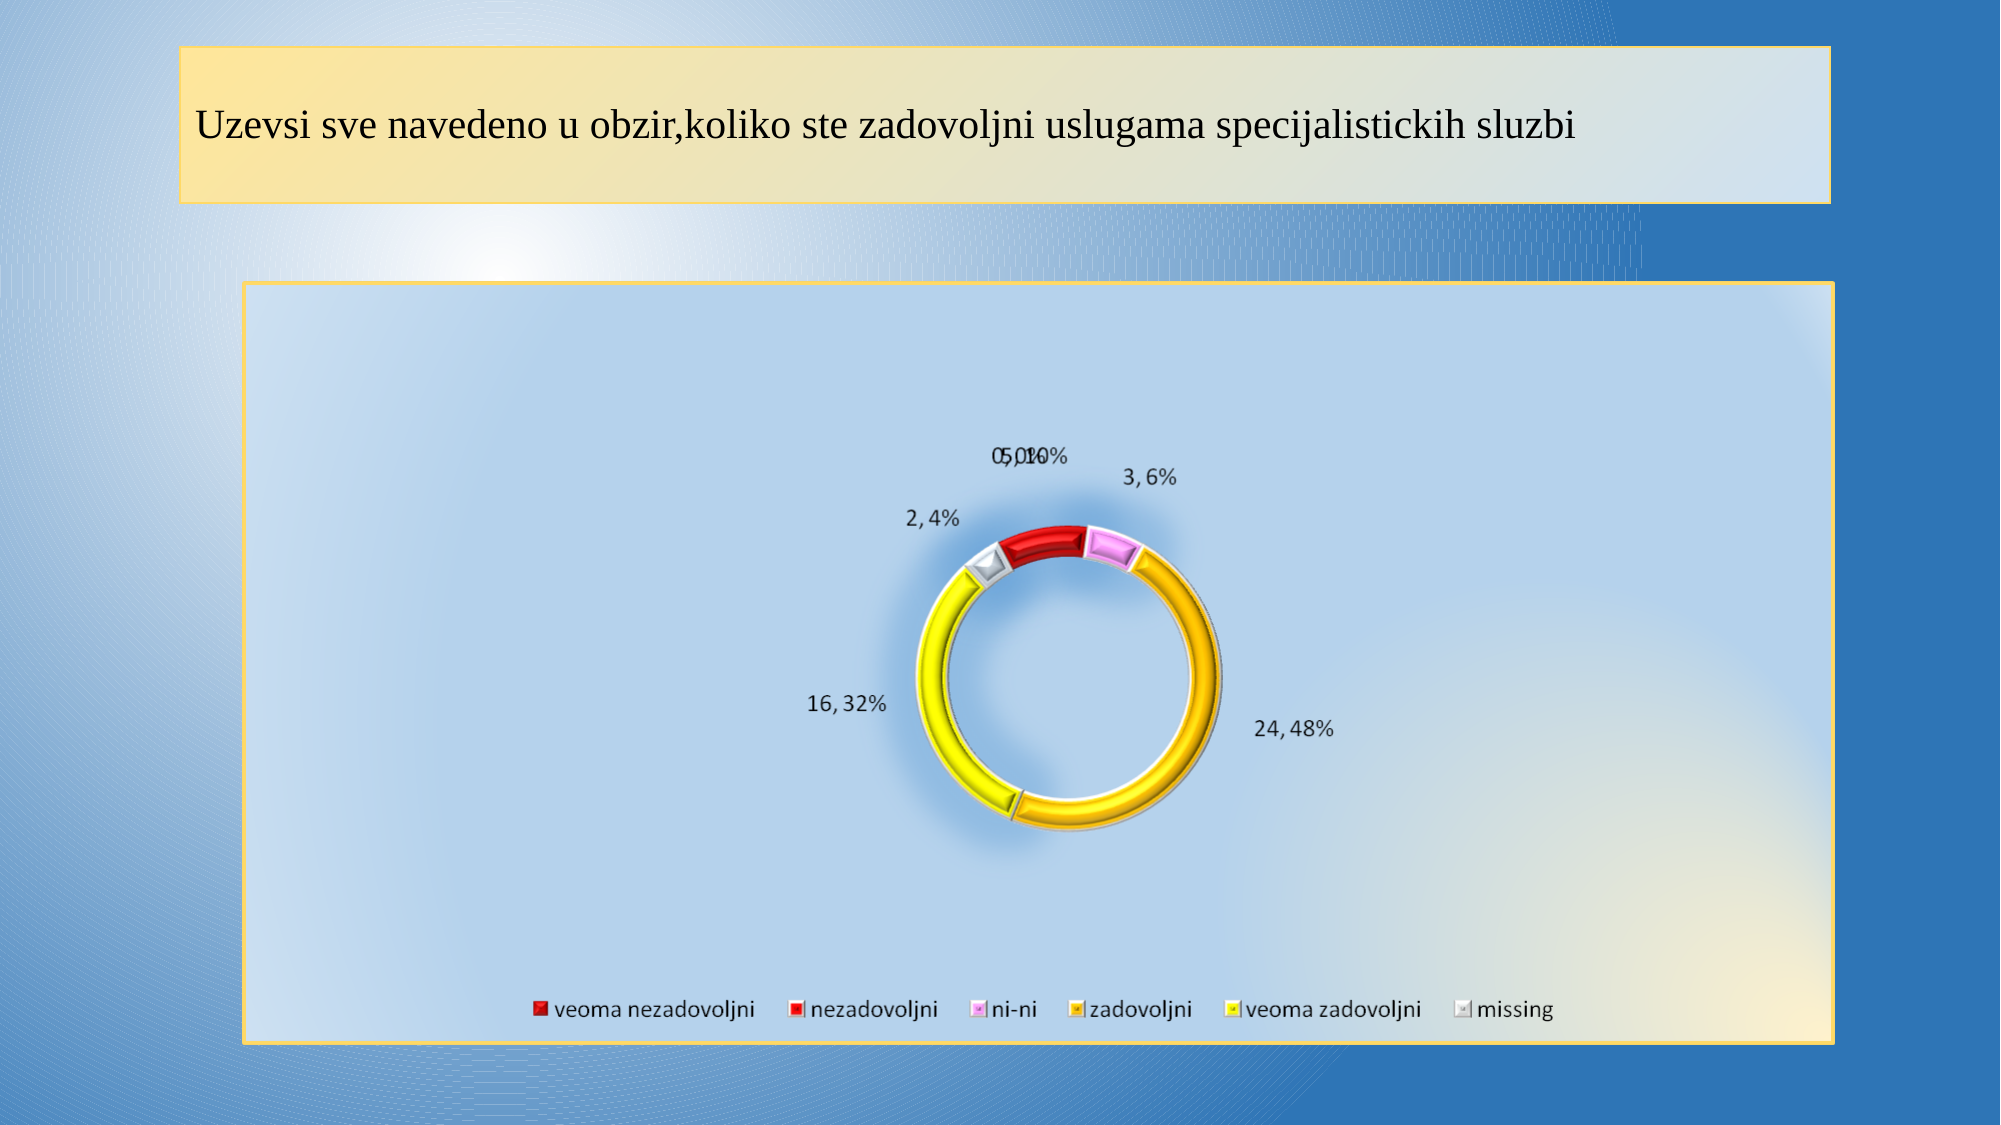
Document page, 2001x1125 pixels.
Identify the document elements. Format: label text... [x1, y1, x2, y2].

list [236, 275, 1842, 1051]
title Uzevsi sve navedeno u obzir,koliko ste zadovoljni uslugama specijalistickih sluzbi [179, 46, 1831, 204]
